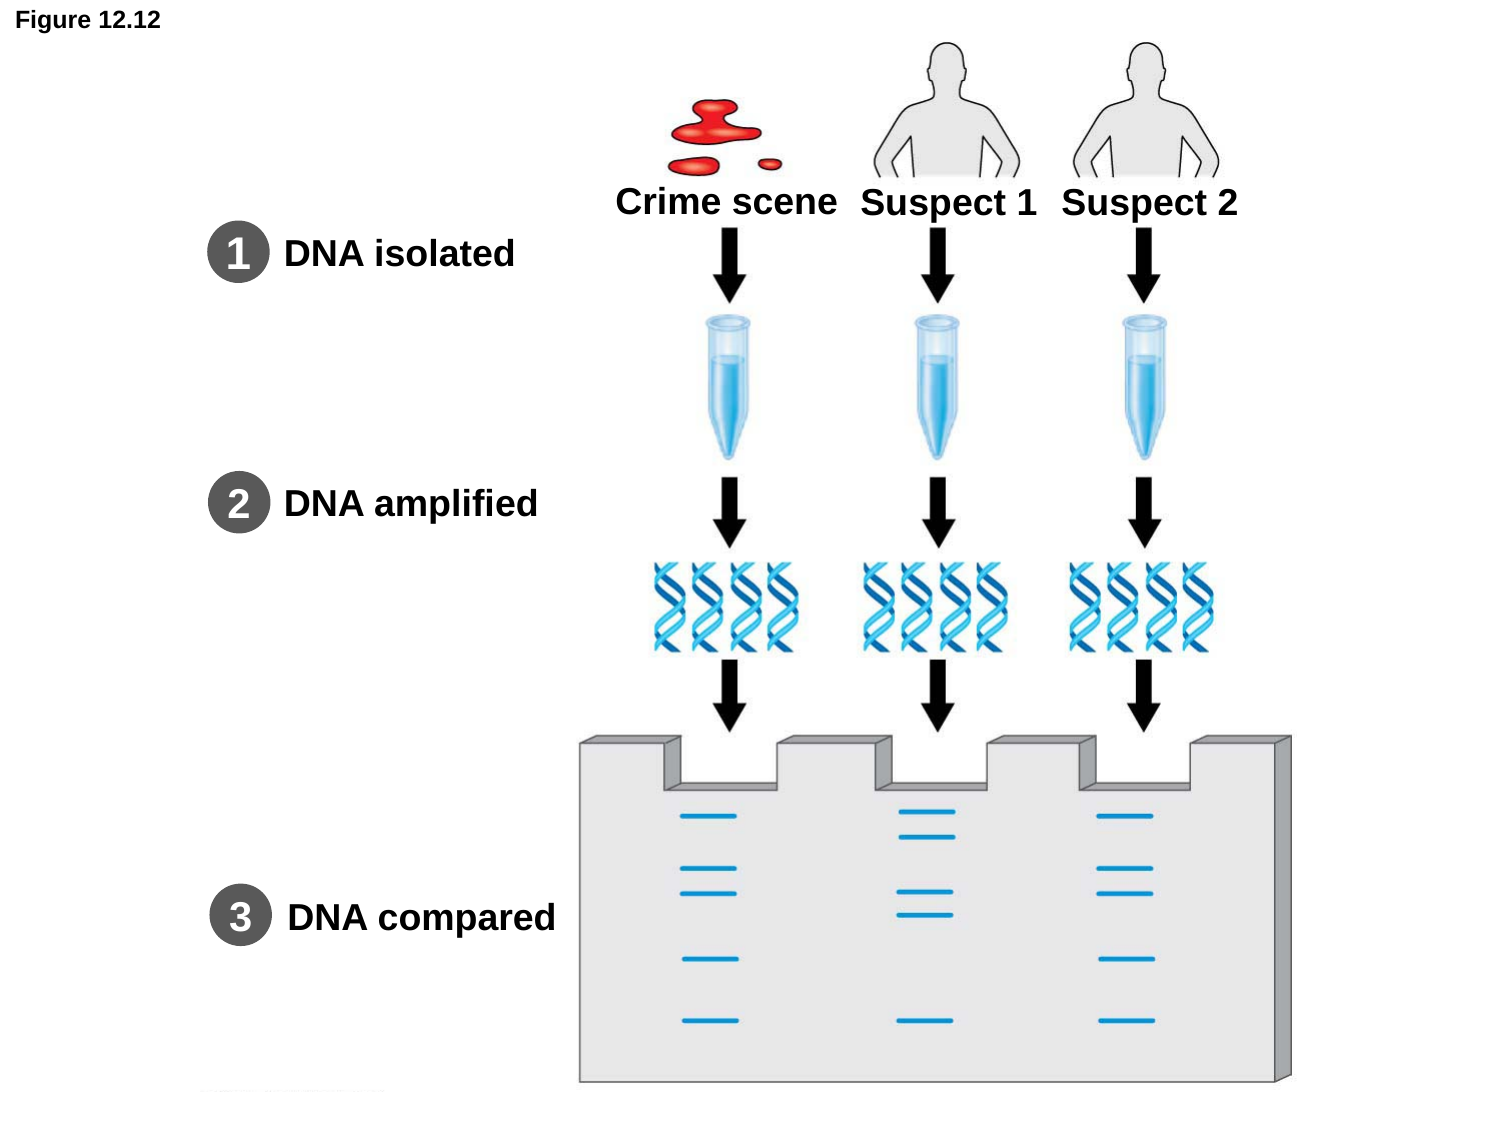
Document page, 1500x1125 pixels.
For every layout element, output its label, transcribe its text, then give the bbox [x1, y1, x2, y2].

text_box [209, 883, 272, 947]
title Figure 12.12 [0, 0, 927, 50]
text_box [207, 220, 270, 283]
picture [200, 33, 1300, 1092]
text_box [207, 470, 271, 534]
